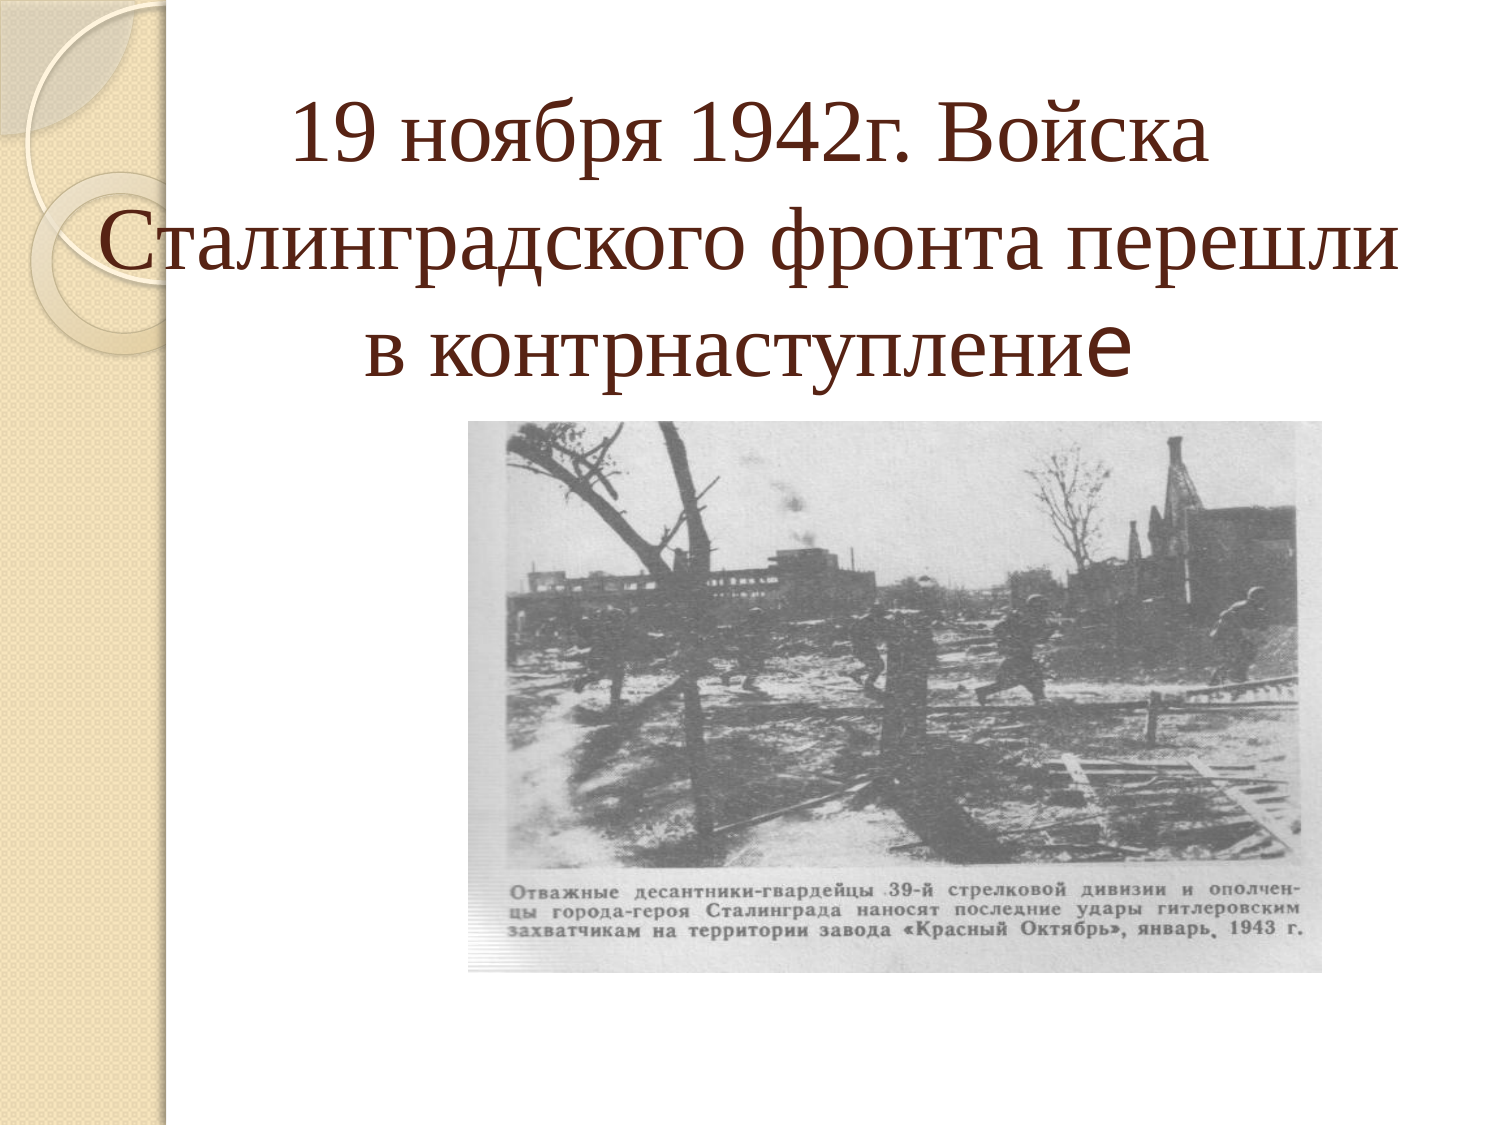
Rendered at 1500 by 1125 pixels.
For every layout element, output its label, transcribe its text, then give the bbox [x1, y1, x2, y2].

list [468, 421, 1322, 973]
title 19 ноября 1942г. Войска Сталинградского фронта перешли в контрнаступление [75, 45, 1425, 422]
